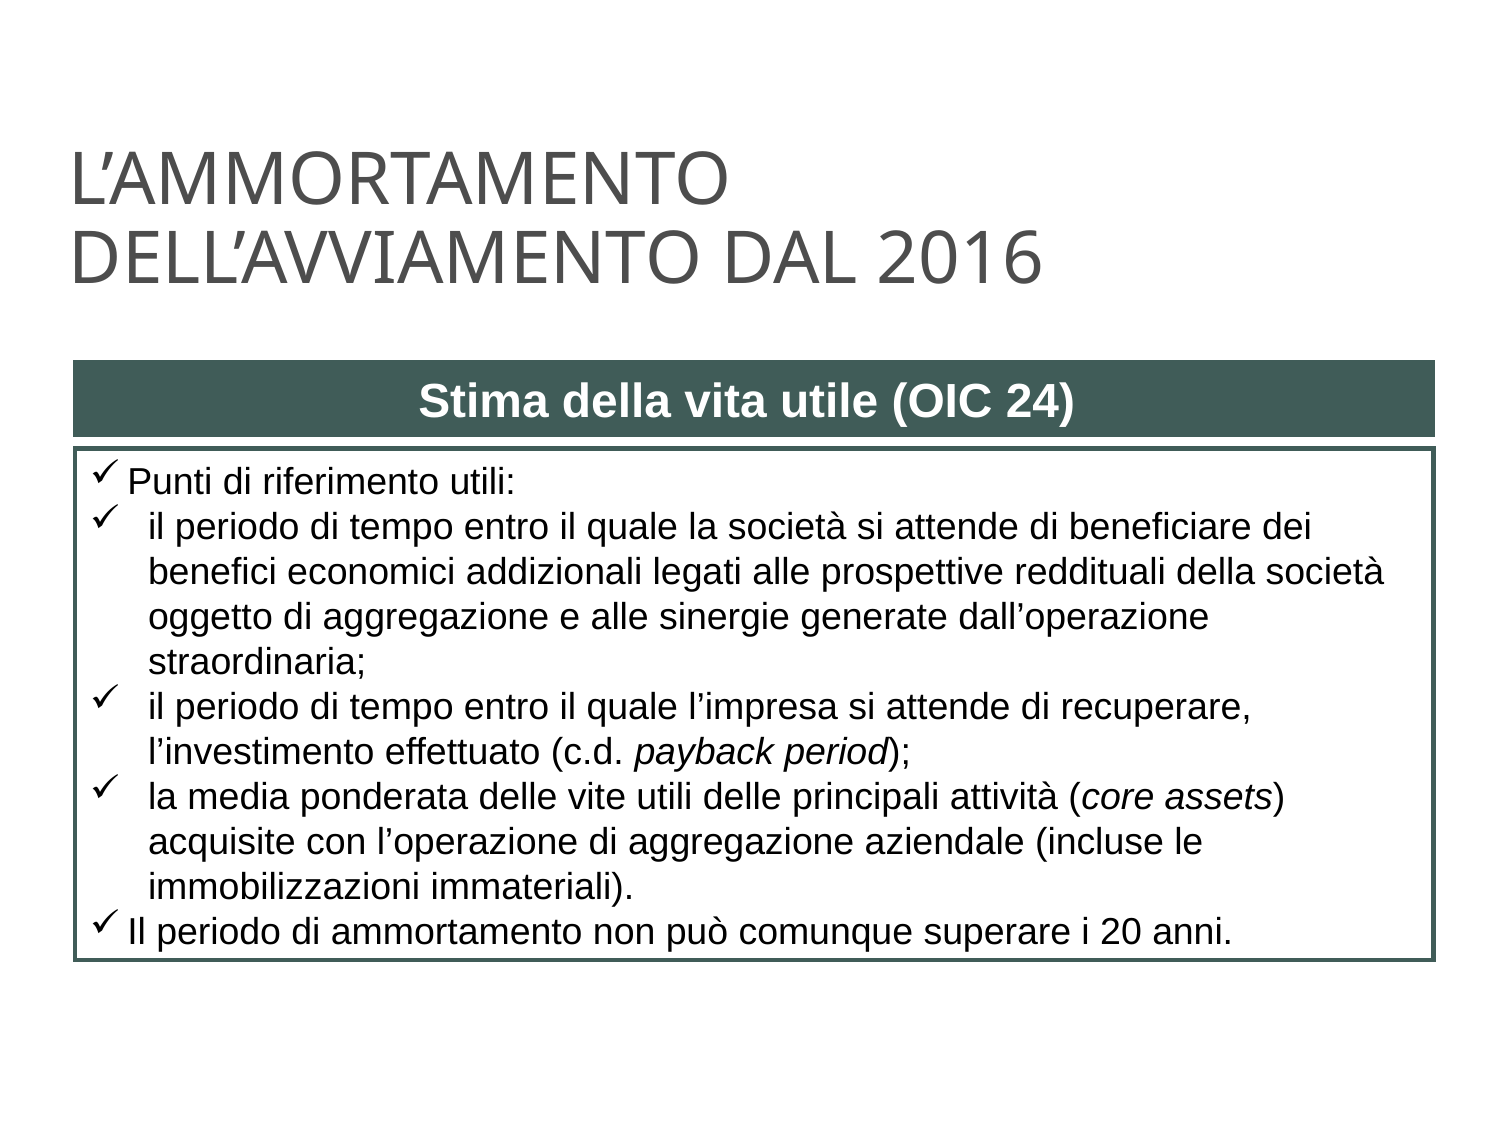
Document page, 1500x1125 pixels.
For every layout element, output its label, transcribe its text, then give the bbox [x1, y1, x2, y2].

list Punti di riferimento utili: il periodo di tempo entro il quale la società si attende di beneficiare dei benefici economici addizionali legati alle prospettive reddituali della società oggetto di aggregazione e alle sinergie generate dall’operazione straordinaria; il periodo di tempo entro il quale l’impresa si attende di recuperare, l’investimento effettuato (c.d. payback period); la media ponderata delle vite utili delle principali attività (core assets) acquisite con l’operazione di aggregazione aziendale (incluse le immobilizzazioni immateriali). Il periodo di ammortamento non può comunque superare i 20 anni. [74, 448, 1434, 960]
text_box Stima della vita utile (OIC 24) [74, 361, 1434, 435]
text_box L’ammortamento dell’avviamento dal 2016 [54, 134, 1384, 298]
